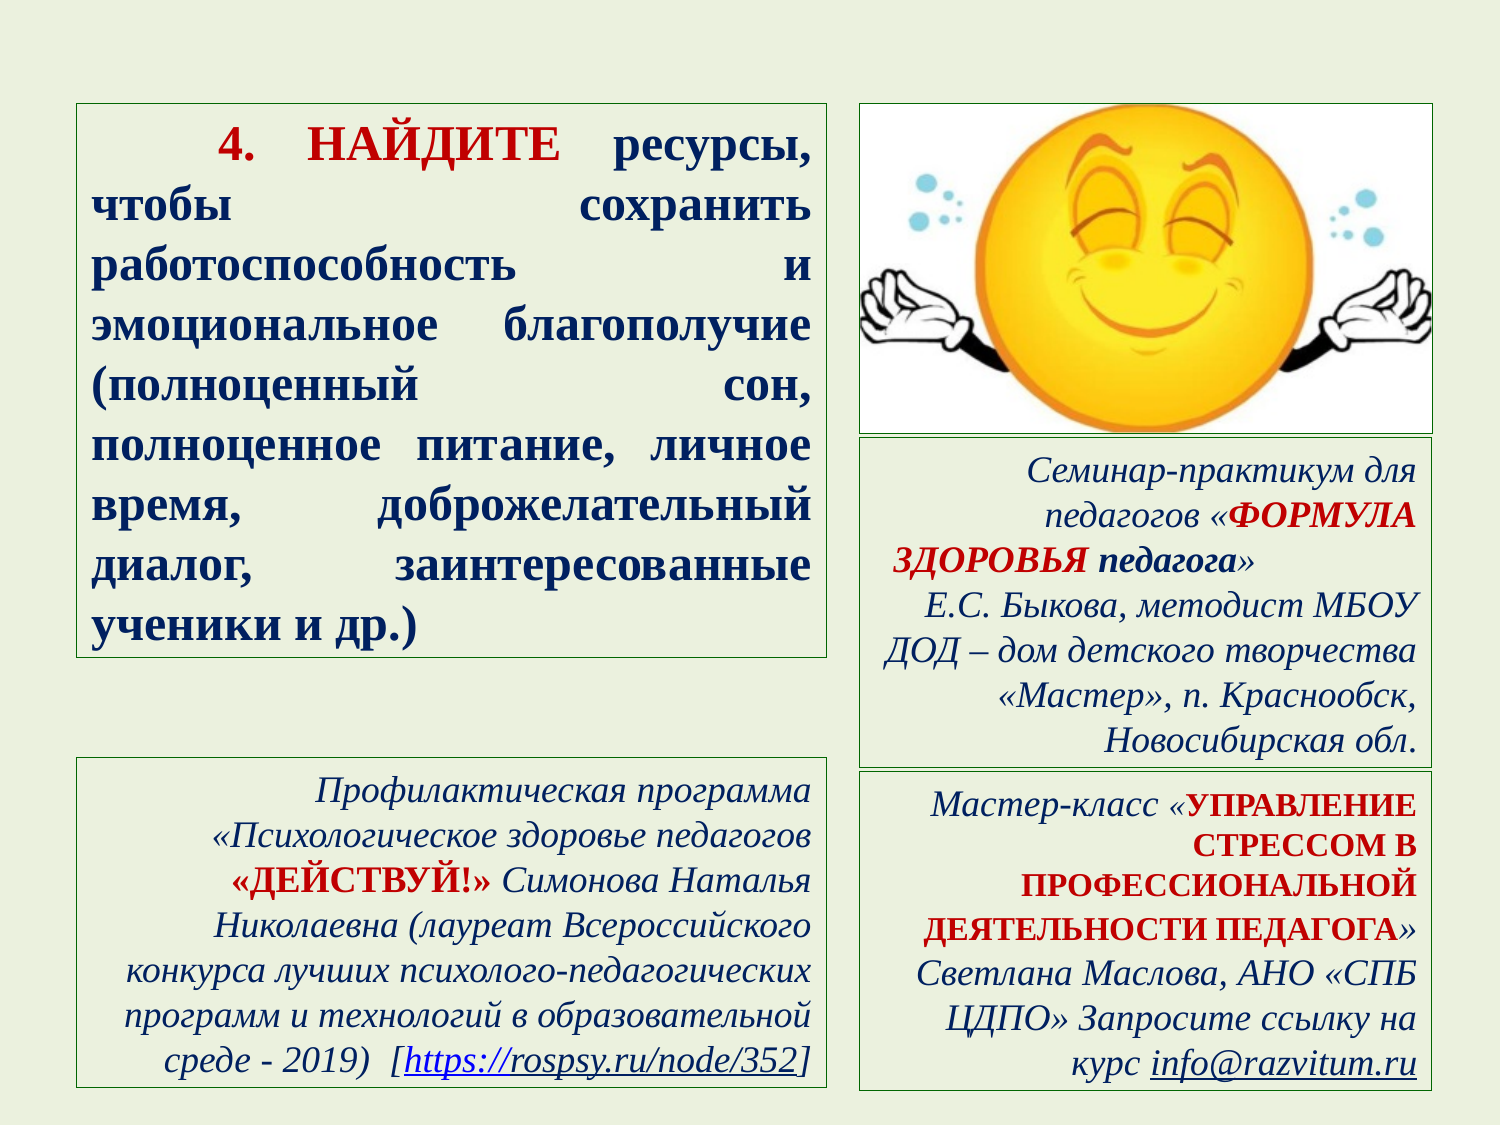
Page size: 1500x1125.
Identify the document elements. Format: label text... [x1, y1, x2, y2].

picture [858, 103, 1433, 434]
text_box Семинар-практикум для педагогов «Формула здоровья педагога» Е.С. Быкова, методист МБОУ ДОД – дом детского творчества «Мастер», п. Краснообск, Новосибирская обл. [859, 442, 1432, 768]
text_box 4. Найдите ресурсы, чтобы сохранить работоспособность и эмоциональное благополучие (полноценный сон, полноценное питание, личное время, доброжелательный диалог, заинтересованные ученики и др.) [76, 103, 827, 658]
text_box Мастер-класс «Управление стрессом в профессиональной деятельности педагога» Светлана Маслова, АНО «СПБ ЦДПО» Запросите ссылку на курс info@razvitum.ru [859, 771, 1432, 1091]
text_box Профилактическая программа «Психологическое здоровье педагогов «Действуй!» Симонова Наталья Николаевна (лауреат Всероссийского конкурса лучших психолого-педагогических программ и технологий в образовательной среде - 2019) [https://rospsy.ru/node/352] [76, 757, 827, 1088]
